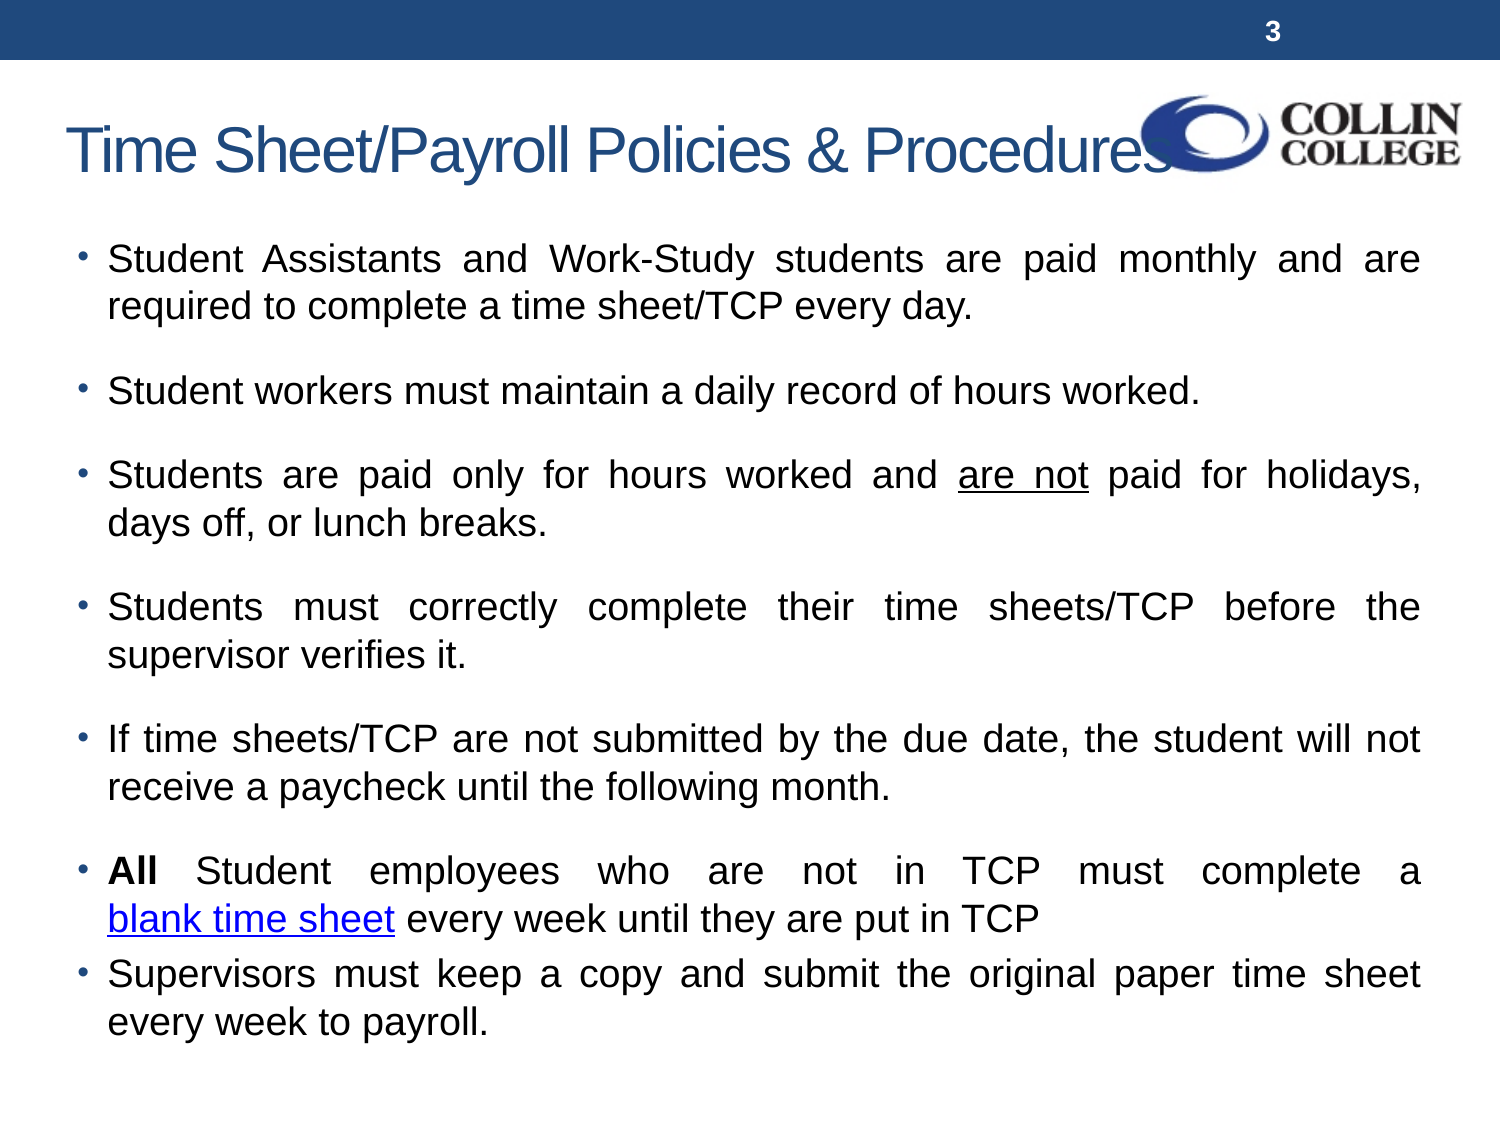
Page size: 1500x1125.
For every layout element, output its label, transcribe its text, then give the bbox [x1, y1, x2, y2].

title Time Sheet/Payroll Policies & Procedures [50, 99, 1438, 288]
slide_number 3 [1250, 3, 1425, 57]
list Student Assistants and Work-Study students are paid monthly and are required to complete a time sheet/TCP every day. Student workers must maintain a daily record of hours worked. Students are paid only for hours worked and are not paid for holidays, days off, or lunch breaks. Students must correctly complete their time sheets/TCP before the supervisor verifies it. If time sheets/TCP are not submitted by the due date, the student will not receive a paycheck until the following month. All Student employees who are not in TCP must complete a blank time sheet every week until they are put in TCP Supervisors must keep a copy and submit the original paper time sheet every week to payroll. [62, 224, 1438, 1063]
picture [1137, 92, 1463, 200]
